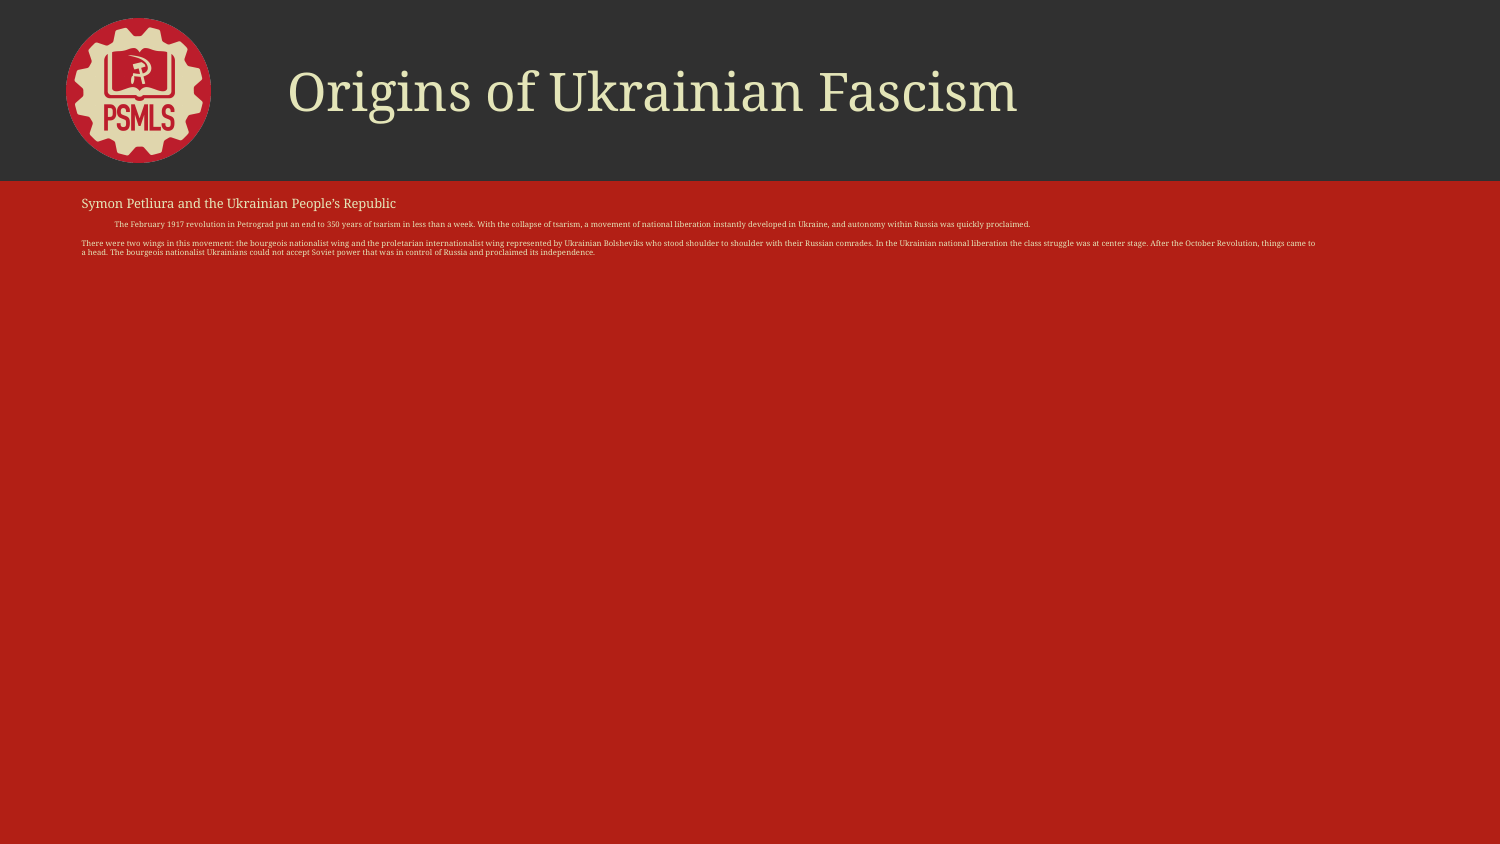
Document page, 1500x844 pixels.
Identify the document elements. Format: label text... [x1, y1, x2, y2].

title Origins of Ukrainian Fascism [272, 43, 1462, 138]
title Symon Petliura and the Ukrainian People’s Republic The February 1917 revolution in Petrograd put an end to 350 years of tsarism in less than a week. With the collapse of tsarism, a movement of national liberation instantly developed in Ukraine, and autonomy within Russia was quickly proclaimed. There were two wings in this movement: the bourgeois nationalist wing and the proletarian internationalist wing represented by Ukrainian Bolsheviks who stood shoulder to shoulder with their Russian comrades. In the Ukrainian national liberation the class struggle was at center stage. After the October Revolution, things came to a head. The bourgeois nationalist Ukrainians could not accept Soviet power that was in control of Russia and proclaimed its independence. [66, 180, 1334, 275]
text_box [0, 0, 1500, 181]
picture [66, 18, 211, 163]
